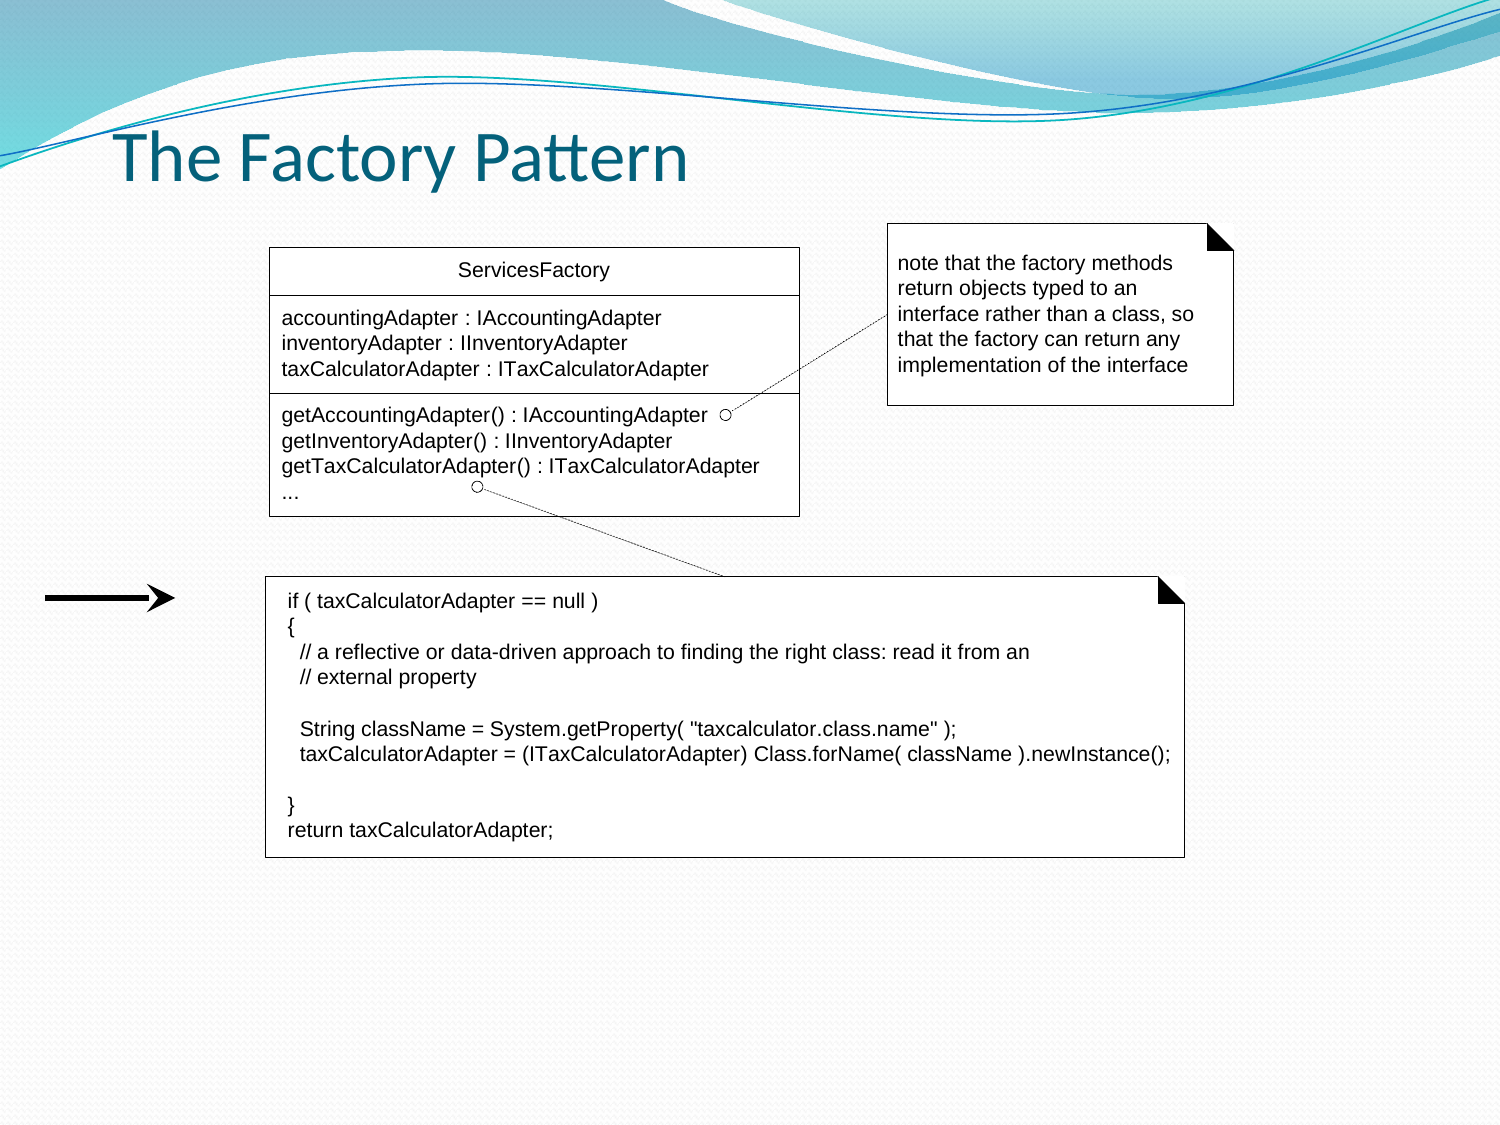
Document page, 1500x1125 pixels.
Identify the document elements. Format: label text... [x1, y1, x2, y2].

title The Factory Pattern [112, 99, 1388, 196]
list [261, 219, 1238, 862]
